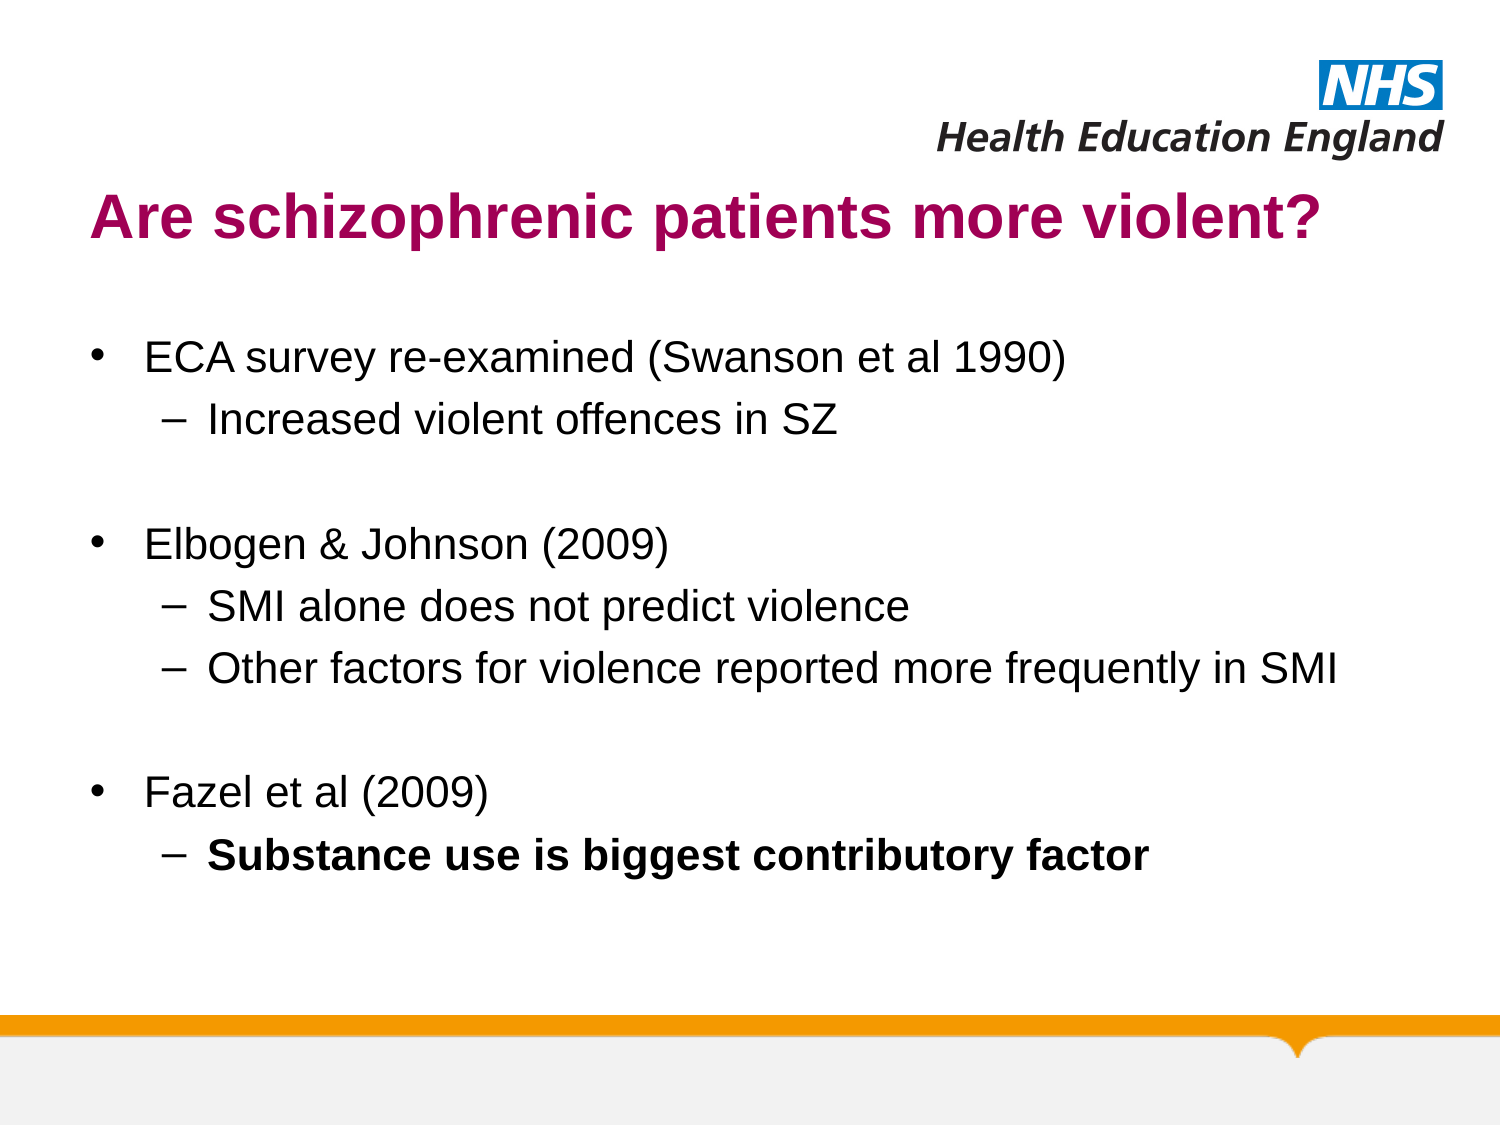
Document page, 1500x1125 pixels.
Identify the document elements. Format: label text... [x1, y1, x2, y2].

list ECA survey re-examined (Swanson et al 1990) Increased violent offences in SZ Elbogen & Johnson (2009) SMI alone does not predict violence Other factors for violence reported more frequently in SMI Fazel et al (2009) Substance use is biggest contributory factor [75, 320, 1361, 931]
title Are schizophrenic patients more violent? [75, 168, 1350, 280]
picture [936, 59, 1445, 161]
